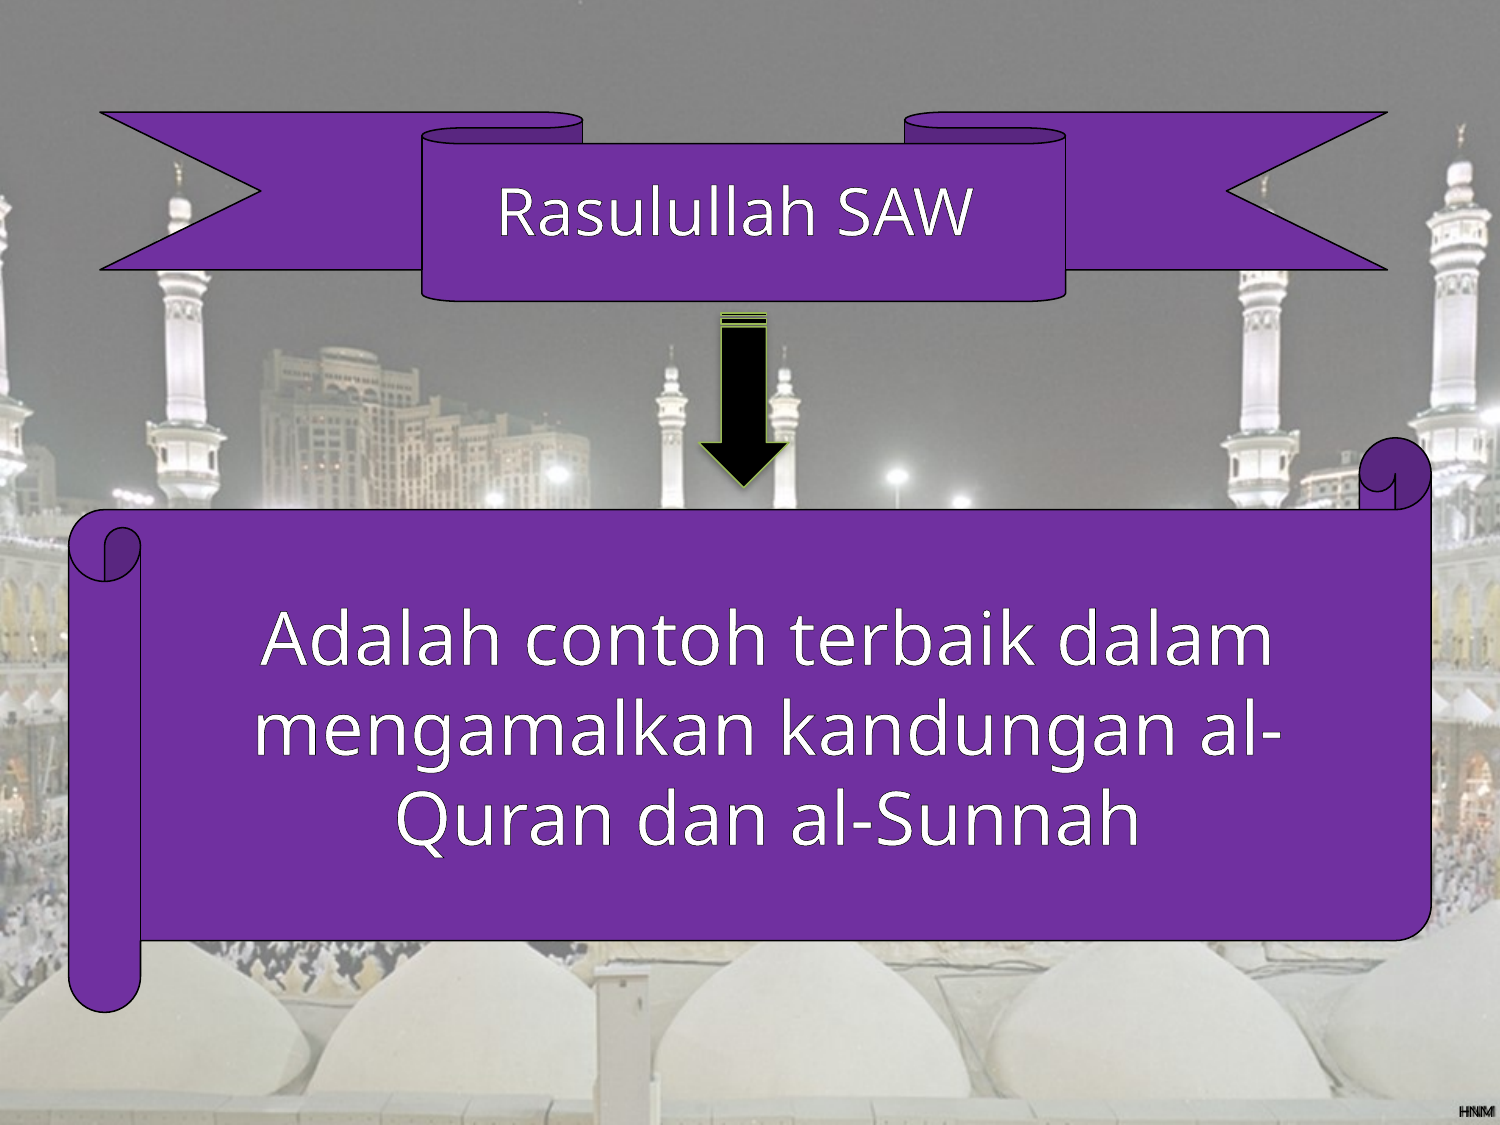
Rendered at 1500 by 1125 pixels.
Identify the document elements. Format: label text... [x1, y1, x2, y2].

text_box Adalah contoh terbaik dalam mengamalkan kandungan al-Quran dan al-Sunnah [67, 437, 1432, 1014]
text_box [720, 312, 767, 316]
text_box [903, 111, 1389, 271]
text_box HNM [1443, 1093, 1500, 1125]
text_box [424, 297, 1064, 303]
text_box [720, 318, 767, 325]
picture [0, 0, 1500, 1125]
text_box Rasulullah SAW [262, 121, 1225, 297]
text_box [697, 326, 790, 489]
text_box [99, 111, 584, 271]
